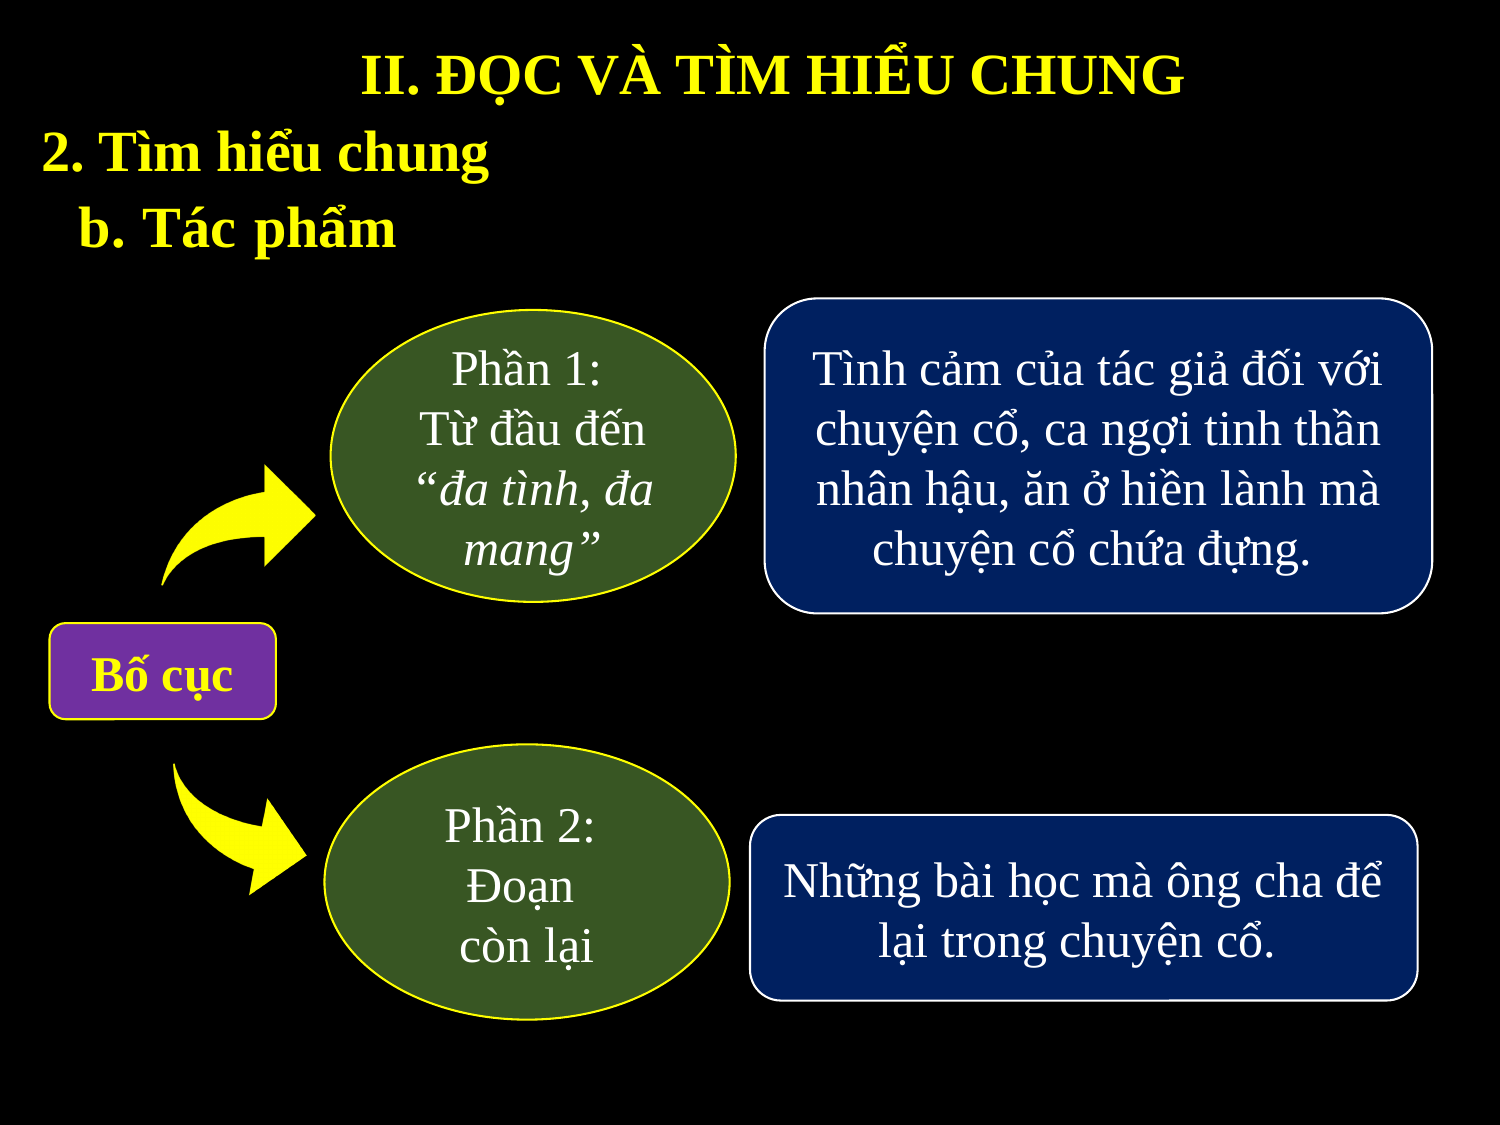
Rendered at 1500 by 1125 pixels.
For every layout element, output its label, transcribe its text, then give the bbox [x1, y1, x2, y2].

picture [101, 684, 363, 946]
text_box Tình cảm của tác giả đối với chuyện cổ, ca ngợi tinh thần nhân hậu, ăn ở hiền lành mà chuyện cổ chứa đựng. [763, 297, 1434, 615]
text_box b. Tác phẩm [64, 181, 412, 267]
text_box Những bài học mà ông cha để lại trong chuyện cổ. [748, 813, 1419, 1002]
text_box II. ĐỌC VÀ TÌM HIỂU CHUNG [346, 28, 1216, 114]
text_box 2. Tìm hiểu chung [26, 105, 639, 190]
text_box Bố cục [48, 622, 277, 721]
text_box Phần 1: Từ đầu đến “đa tình, đa mang” [331, 308, 737, 603]
picture [134, 426, 331, 625]
text_box Phần 2: Đoạn còn lại [327, 743, 731, 1021]
